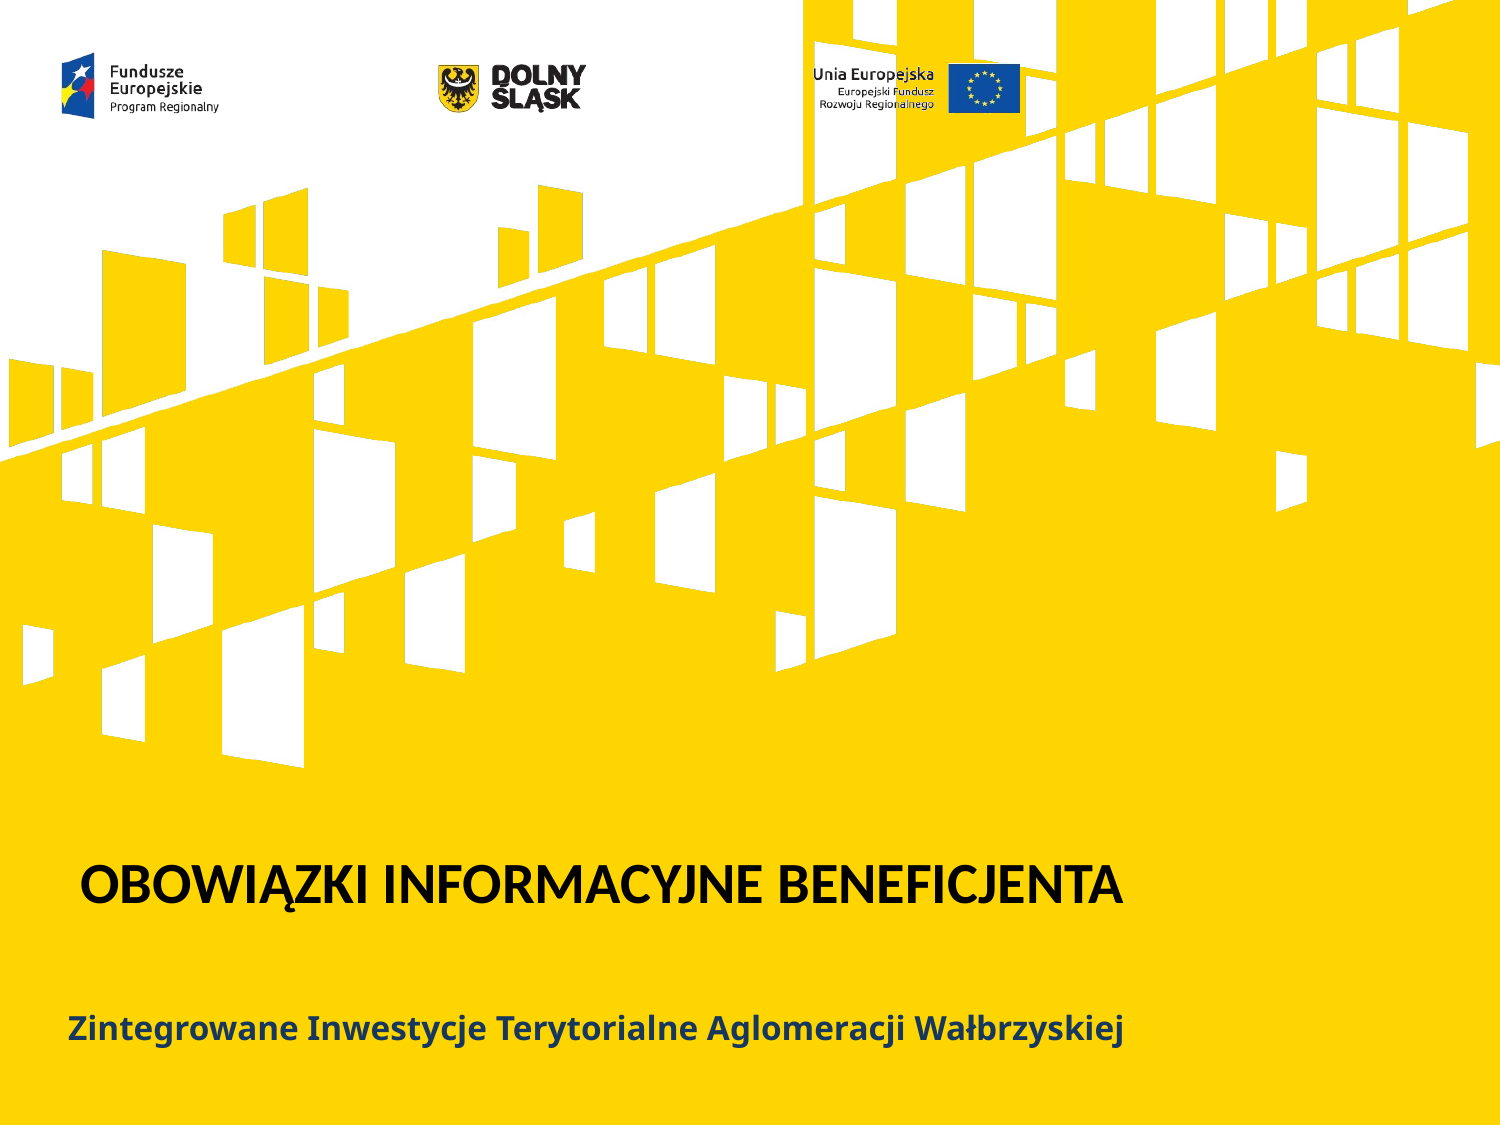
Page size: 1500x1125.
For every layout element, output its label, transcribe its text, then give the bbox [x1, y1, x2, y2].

picture [0, 0, 1500, 1125]
subtitle Zintegrowane Inwestycje Terytorialne Aglomeracji Wałbrzyskiej [53, 999, 1412, 1090]
title OBOWIĄZKI INFORMACYJNE BENEFICJENTA [64, 760, 1340, 999]
